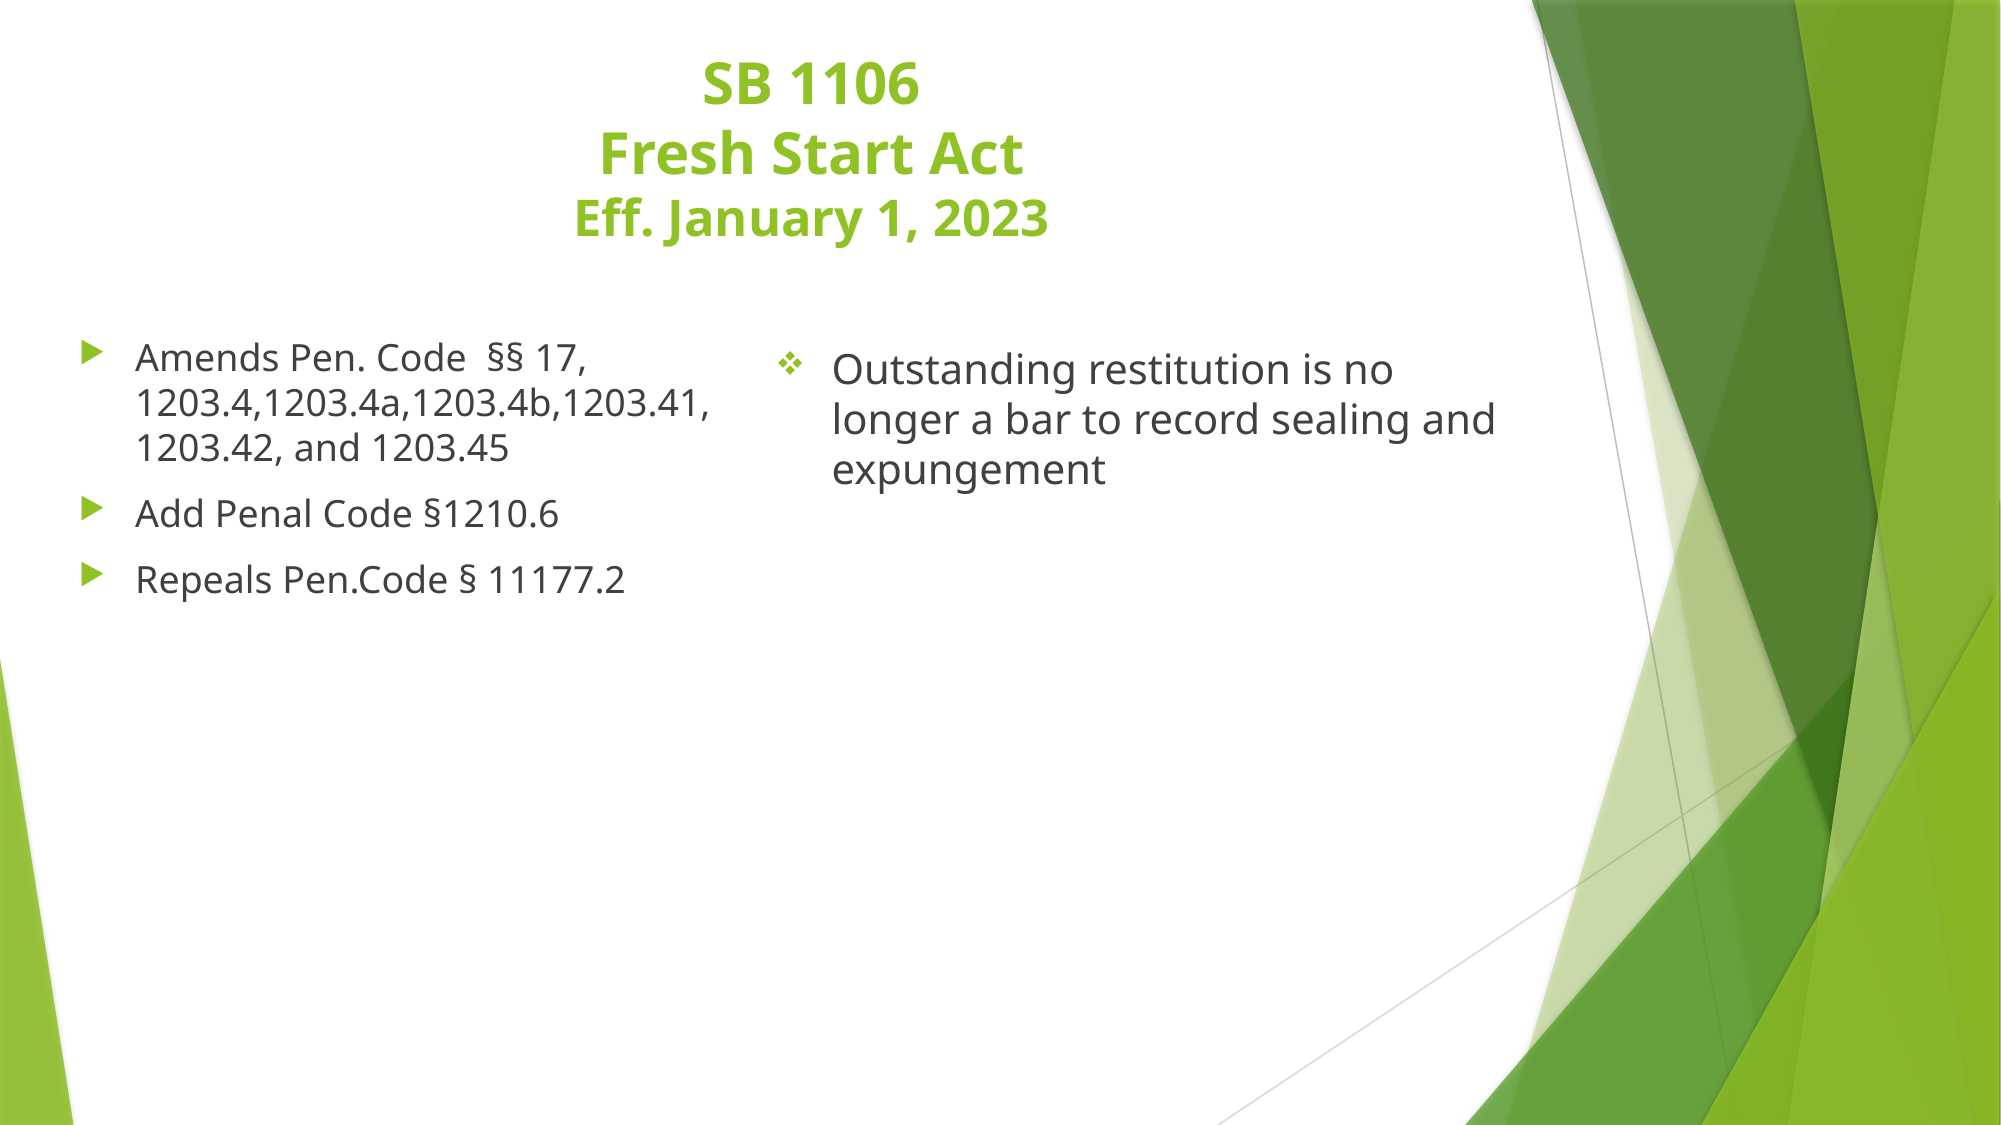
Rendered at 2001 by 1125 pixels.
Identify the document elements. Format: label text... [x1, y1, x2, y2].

list Amends Pen. Code §§ 17, 1203.4,1203.4a,1203.4b,1203.41, 1203.42, and 1203.45 Add Penal Code §1210.6 Repeals Pen.Code § 11177.2 [63, 326, 761, 1028]
title SB 1106 Fresh Start Act Eff. January 1, 2023 [106, 39, 1517, 256]
list Outstanding restitution is no longer a bar to record sealing and expungement [760, 335, 1517, 1099]
